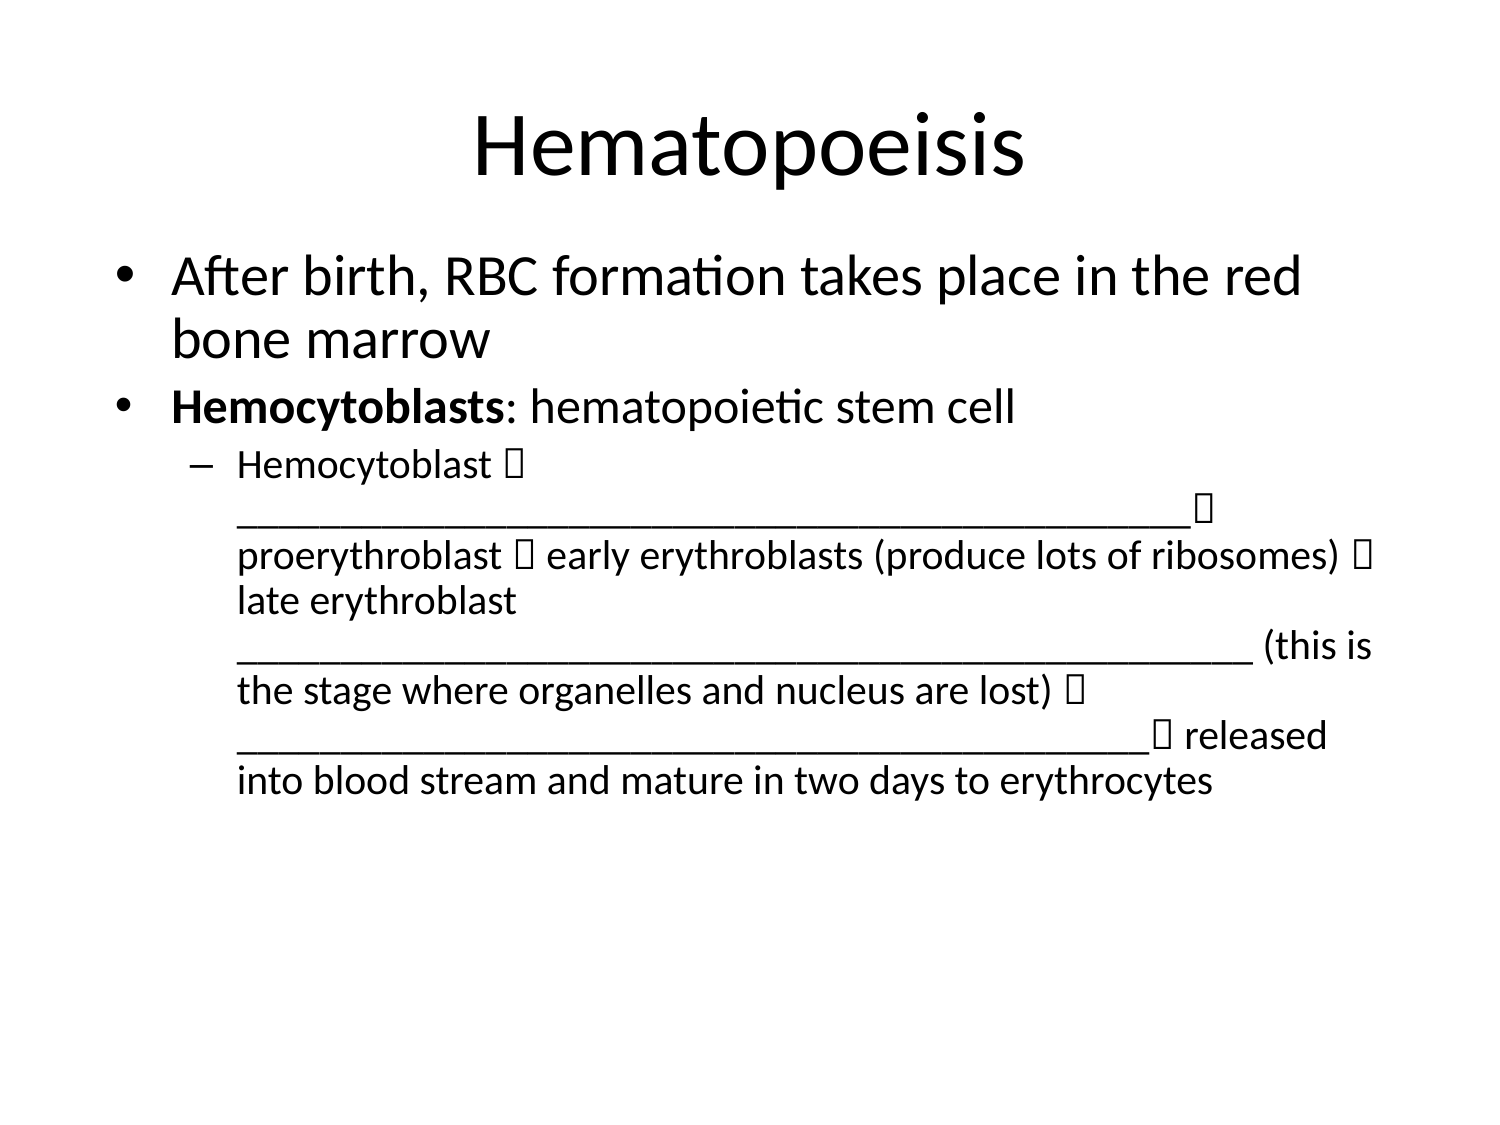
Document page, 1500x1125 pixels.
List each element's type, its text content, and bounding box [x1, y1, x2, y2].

title Hematopoeisis [75, 45, 1425, 233]
list After birth, RBC formation takes place in the red bone marrow Hemocytoblasts: hematopoietic stem cell Hemocytoblast  ______________________________________________ proerythroblast  early erythroblasts (produce lots of ribosomes)  late erythroblast _________________________________________________ (this is the stage where organelles and nucleus are lost)  ____________________________________________ released into blood stream and mature in two days to erythrocytes [99, 237, 1400, 988]
